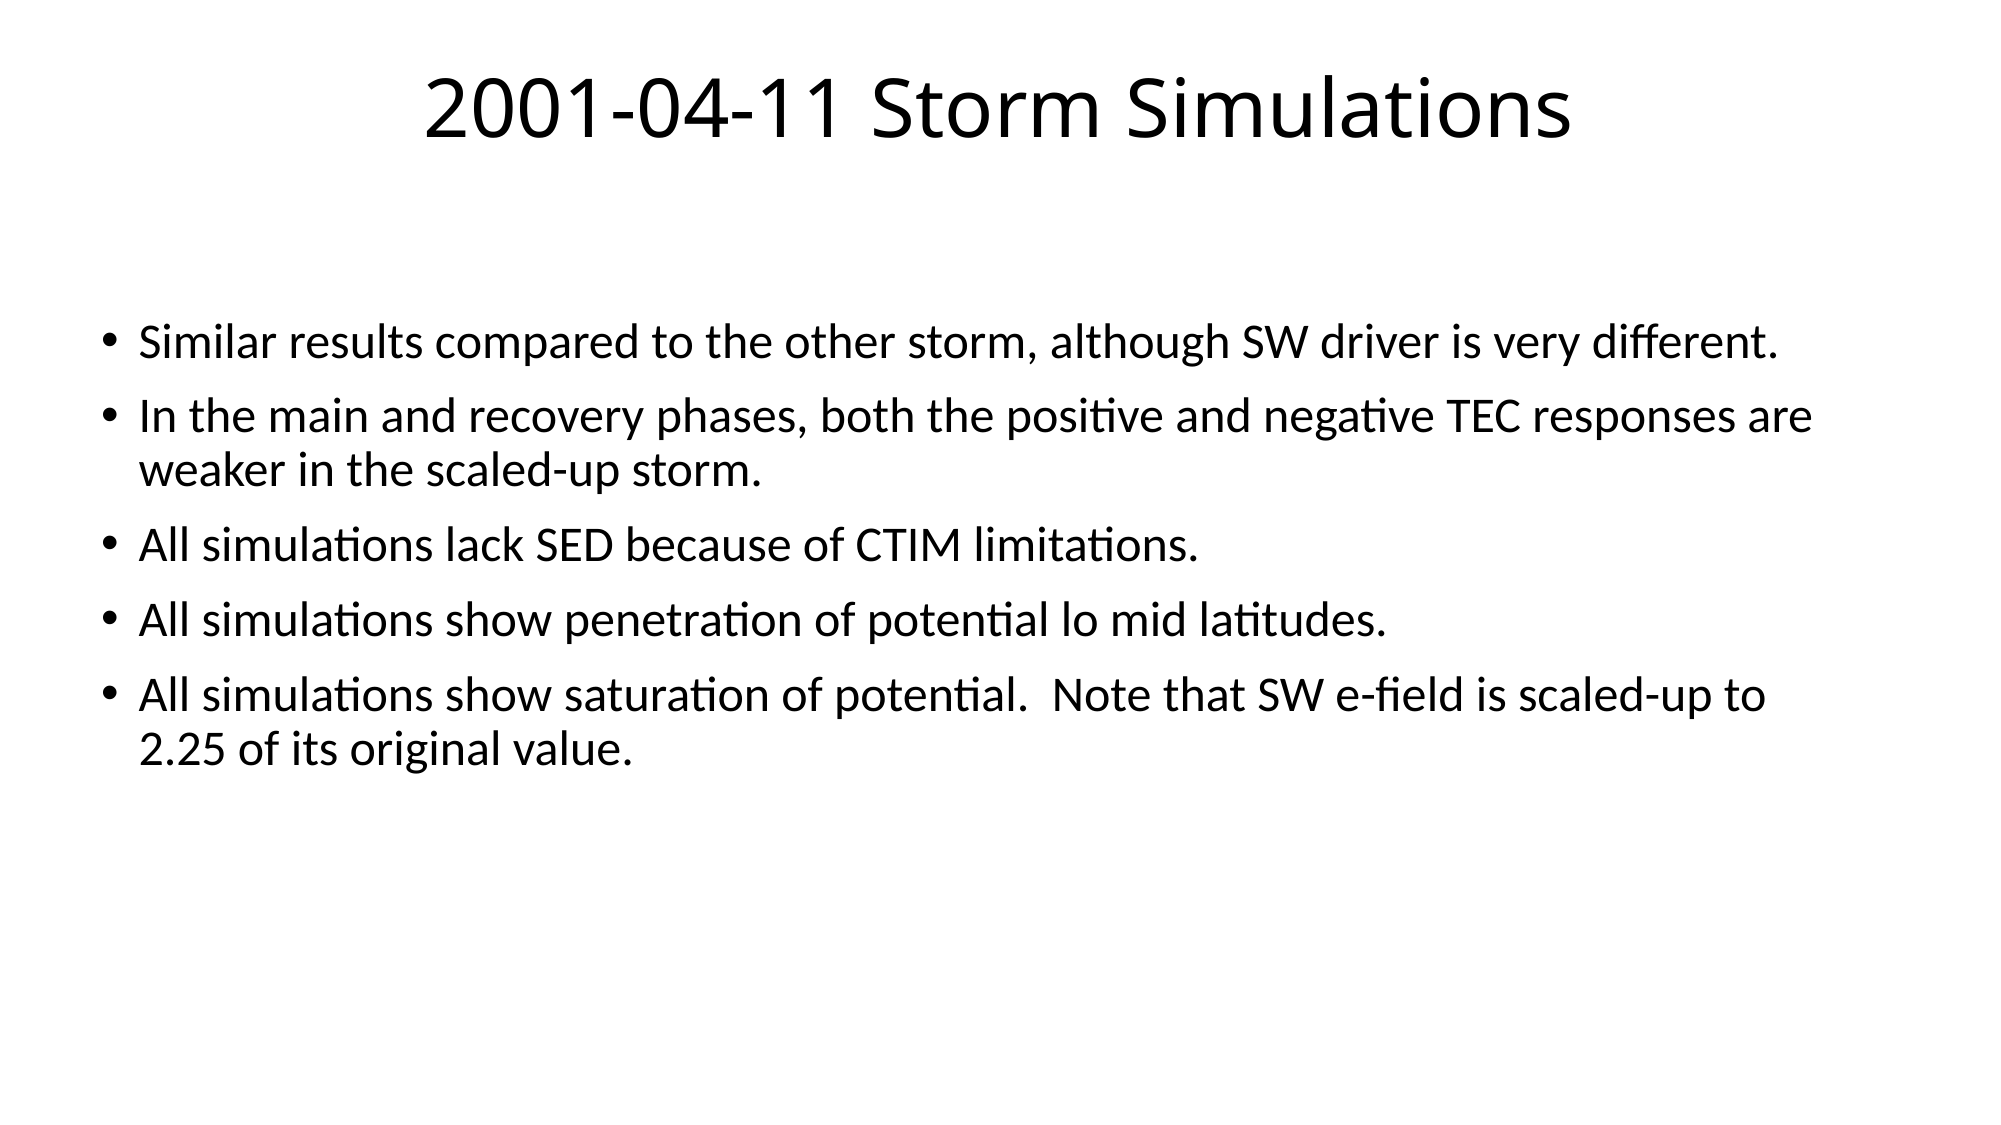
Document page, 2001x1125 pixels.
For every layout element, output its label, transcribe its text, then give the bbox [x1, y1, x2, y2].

list Similar results compared to the other storm, although SW driver is very different. In the main and recovery phases, both the positive and negative TEC responses are weaker in the scaled-up storm. All simulations lack SED because of CTIM limitations. All simulations show penetration of potential lo mid latitudes. All simulations show saturation of potential. Note that SW e-field is scaled-up to 2.25 of its original value. [86, 307, 1863, 997]
title 2001-04-11 Storm Simulations [137, 59, 1863, 164]
